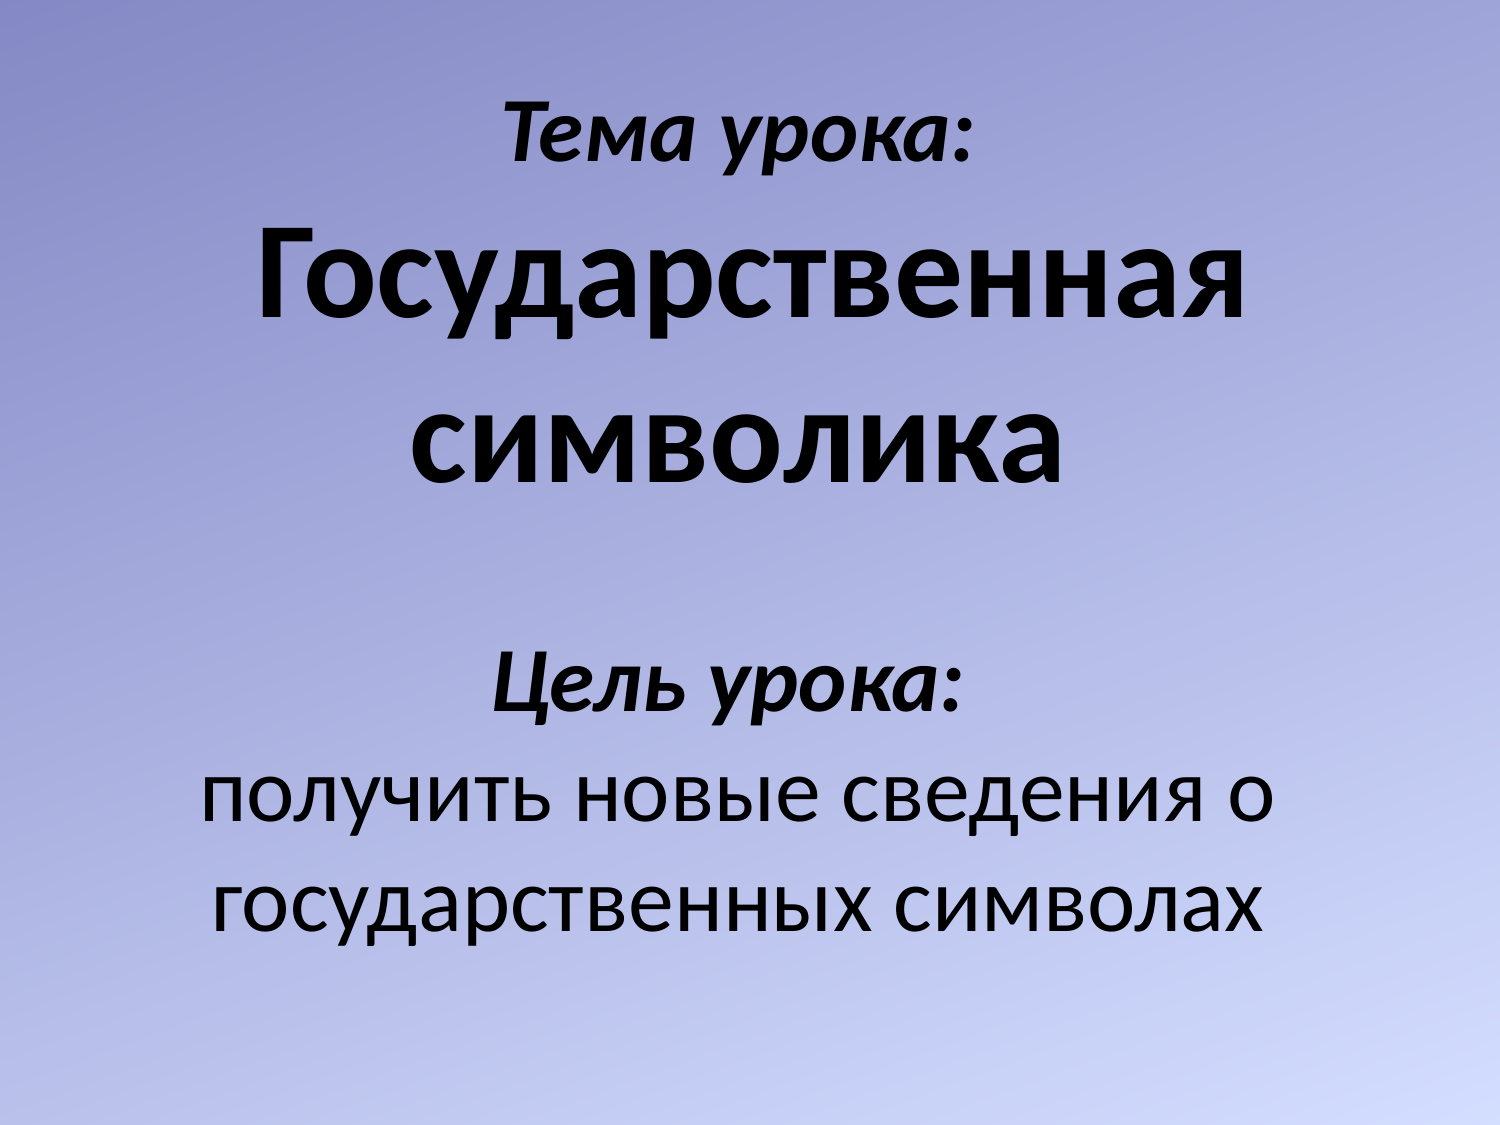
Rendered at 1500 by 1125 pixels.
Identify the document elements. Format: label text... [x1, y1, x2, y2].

title Тема урока: Государственная символика Цель урока: получить новые сведения о государственных символах [0, 46, 1477, 973]
